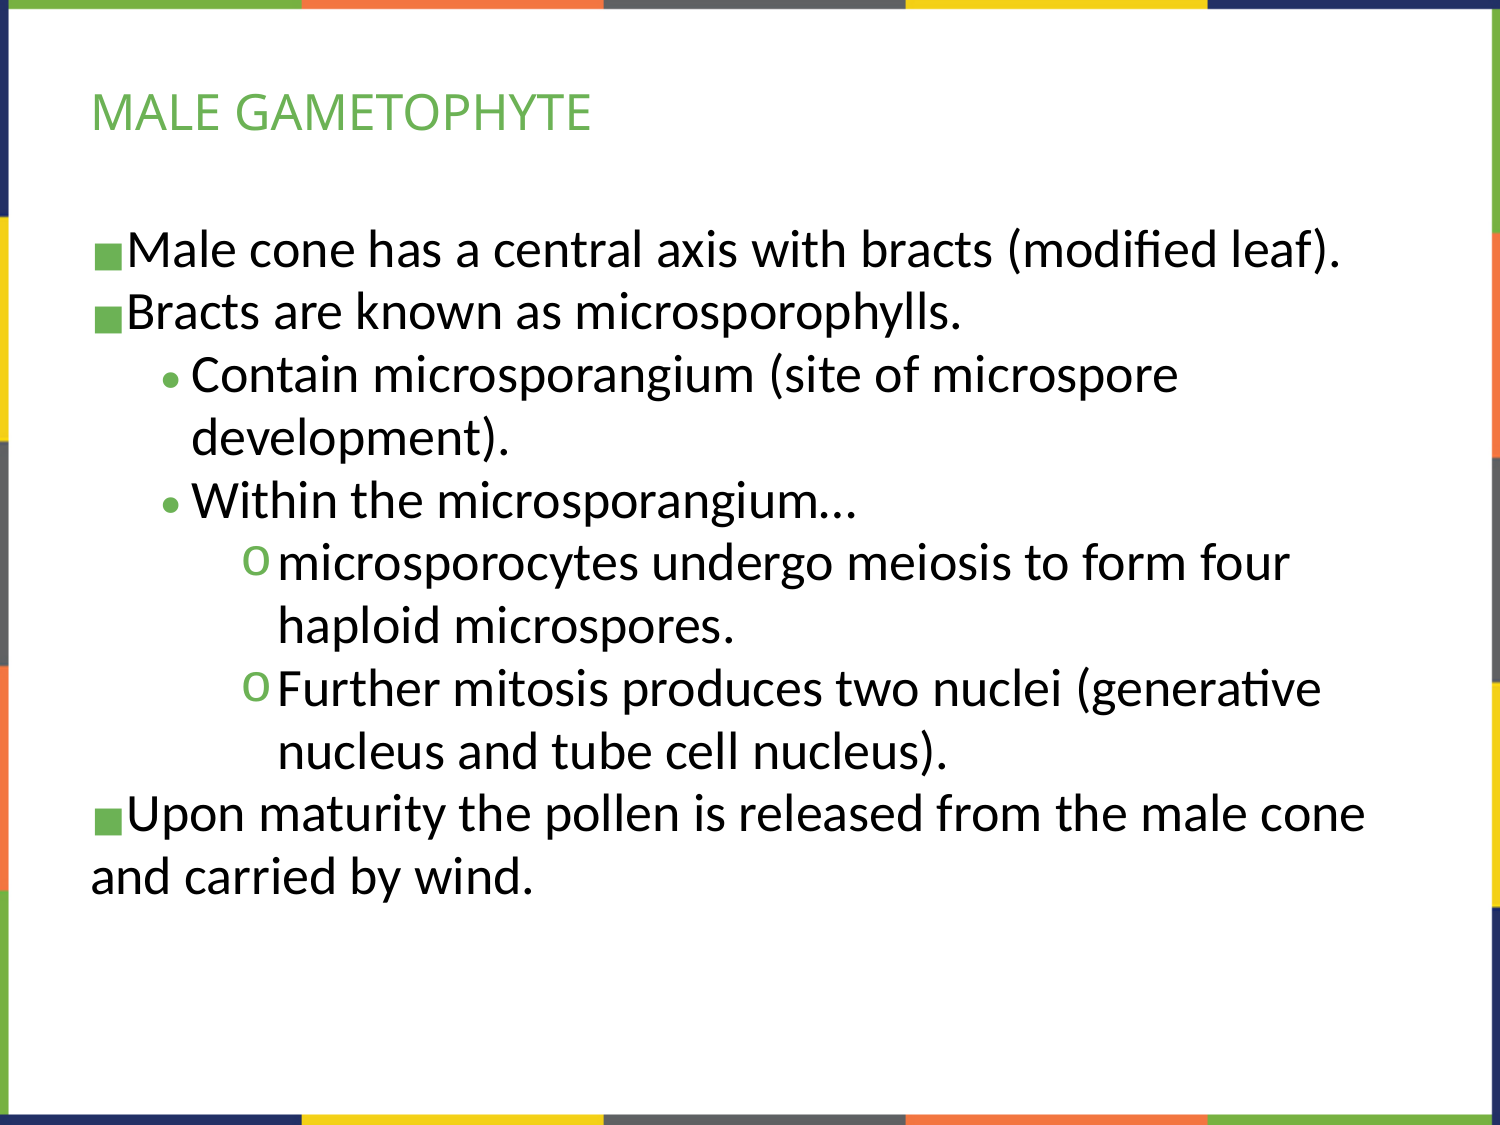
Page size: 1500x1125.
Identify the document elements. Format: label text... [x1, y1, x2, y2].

title MALE GAMETOPHYTE [75, 39, 1398, 148]
list Male cone has a central axis with bracts (modified leaf). Bracts are known as microsporophylls. Contain microsporangium (site of microspore development). Within the microsporangium… microsporocytes undergo meiosis to form four haploid microspores. Further mitosis produces two nuclei (generative nucleus and tube cell nucleus). Upon maturity the pollen is released from the male cone and carried by wind. [75, 209, 1398, 986]
picture [0, 0, 1500, 1125]
